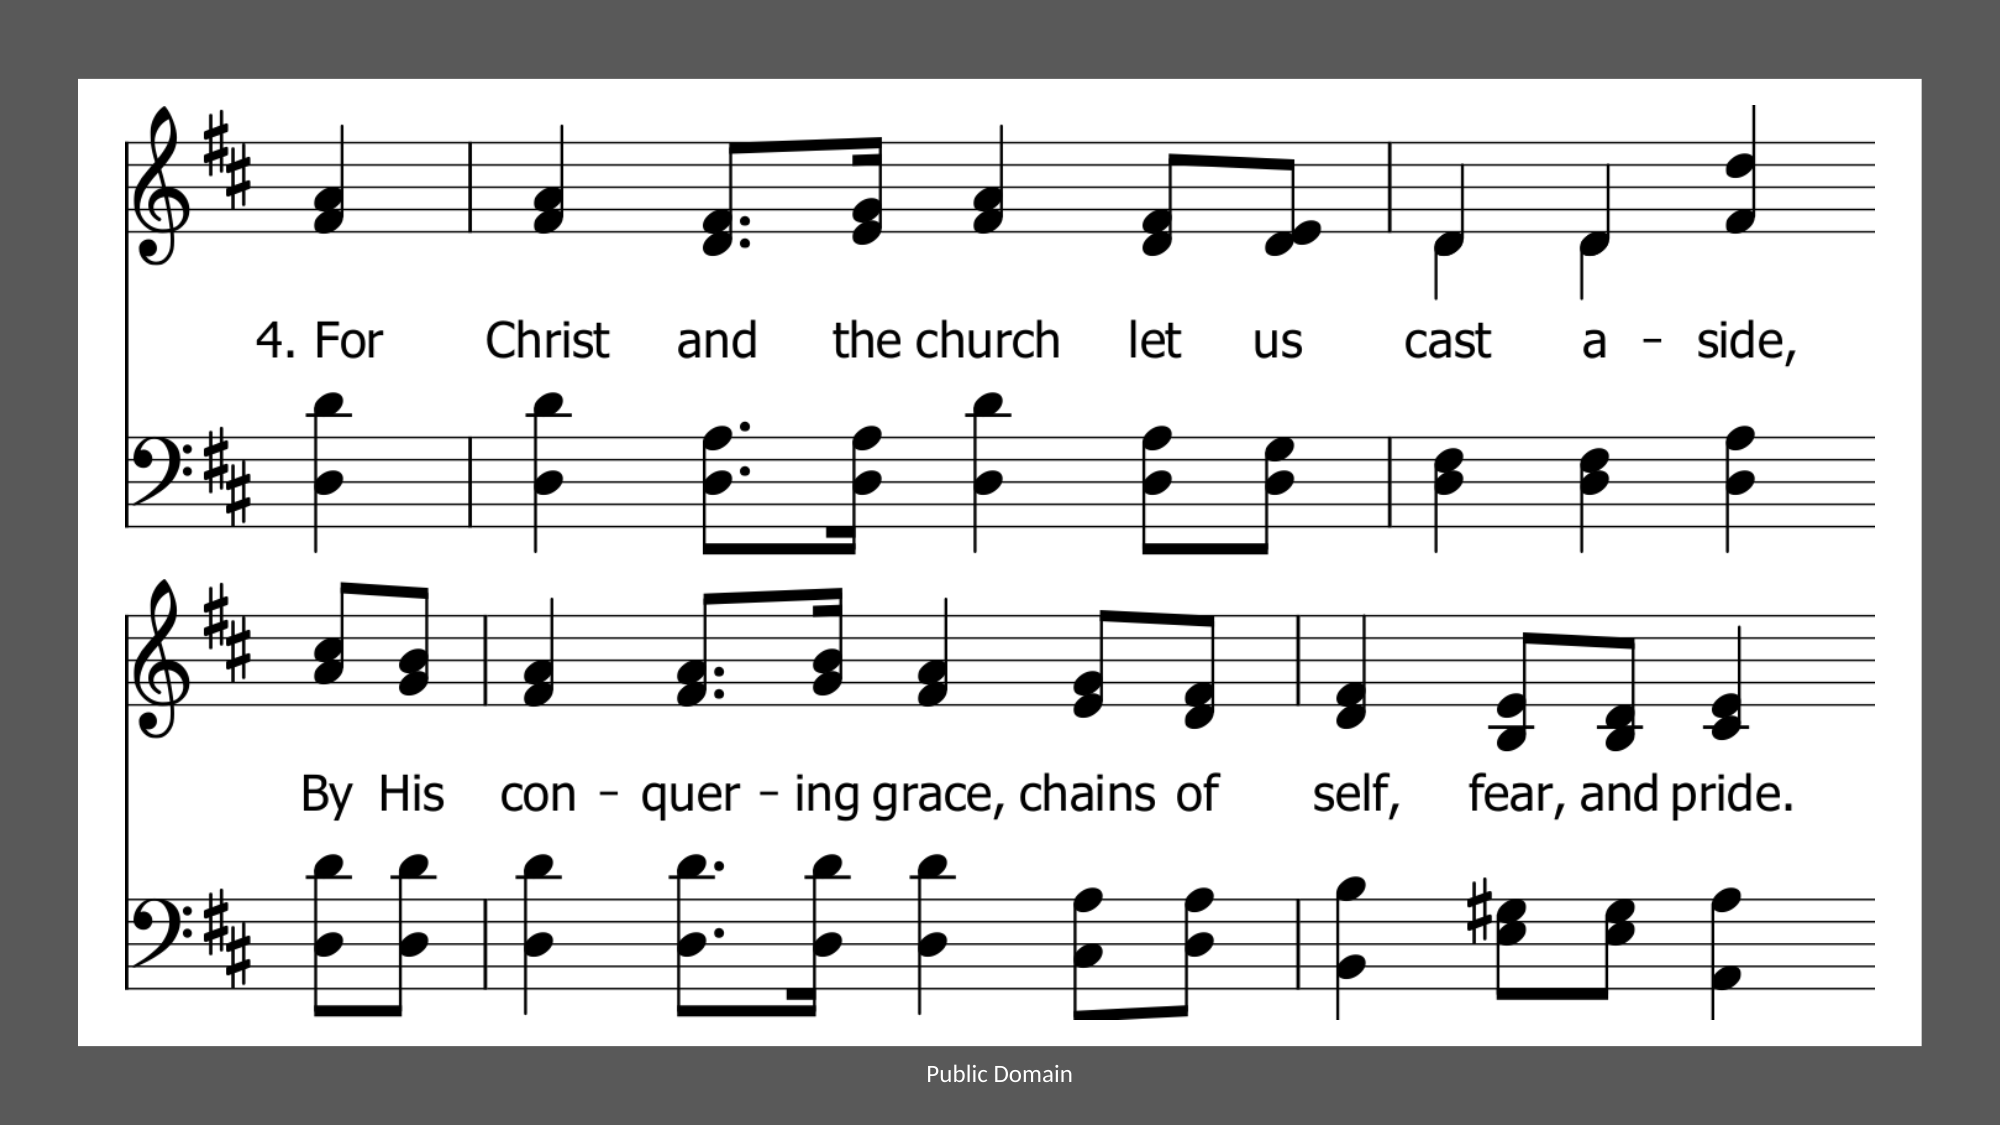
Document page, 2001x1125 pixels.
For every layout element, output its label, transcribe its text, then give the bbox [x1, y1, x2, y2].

text_box [0, 0, 2000, 1125]
text_box [77, 78, 1923, 1047]
footer Public Domain [662, 1042, 1338, 1103]
picture [125, 105, 1875, 1020]
